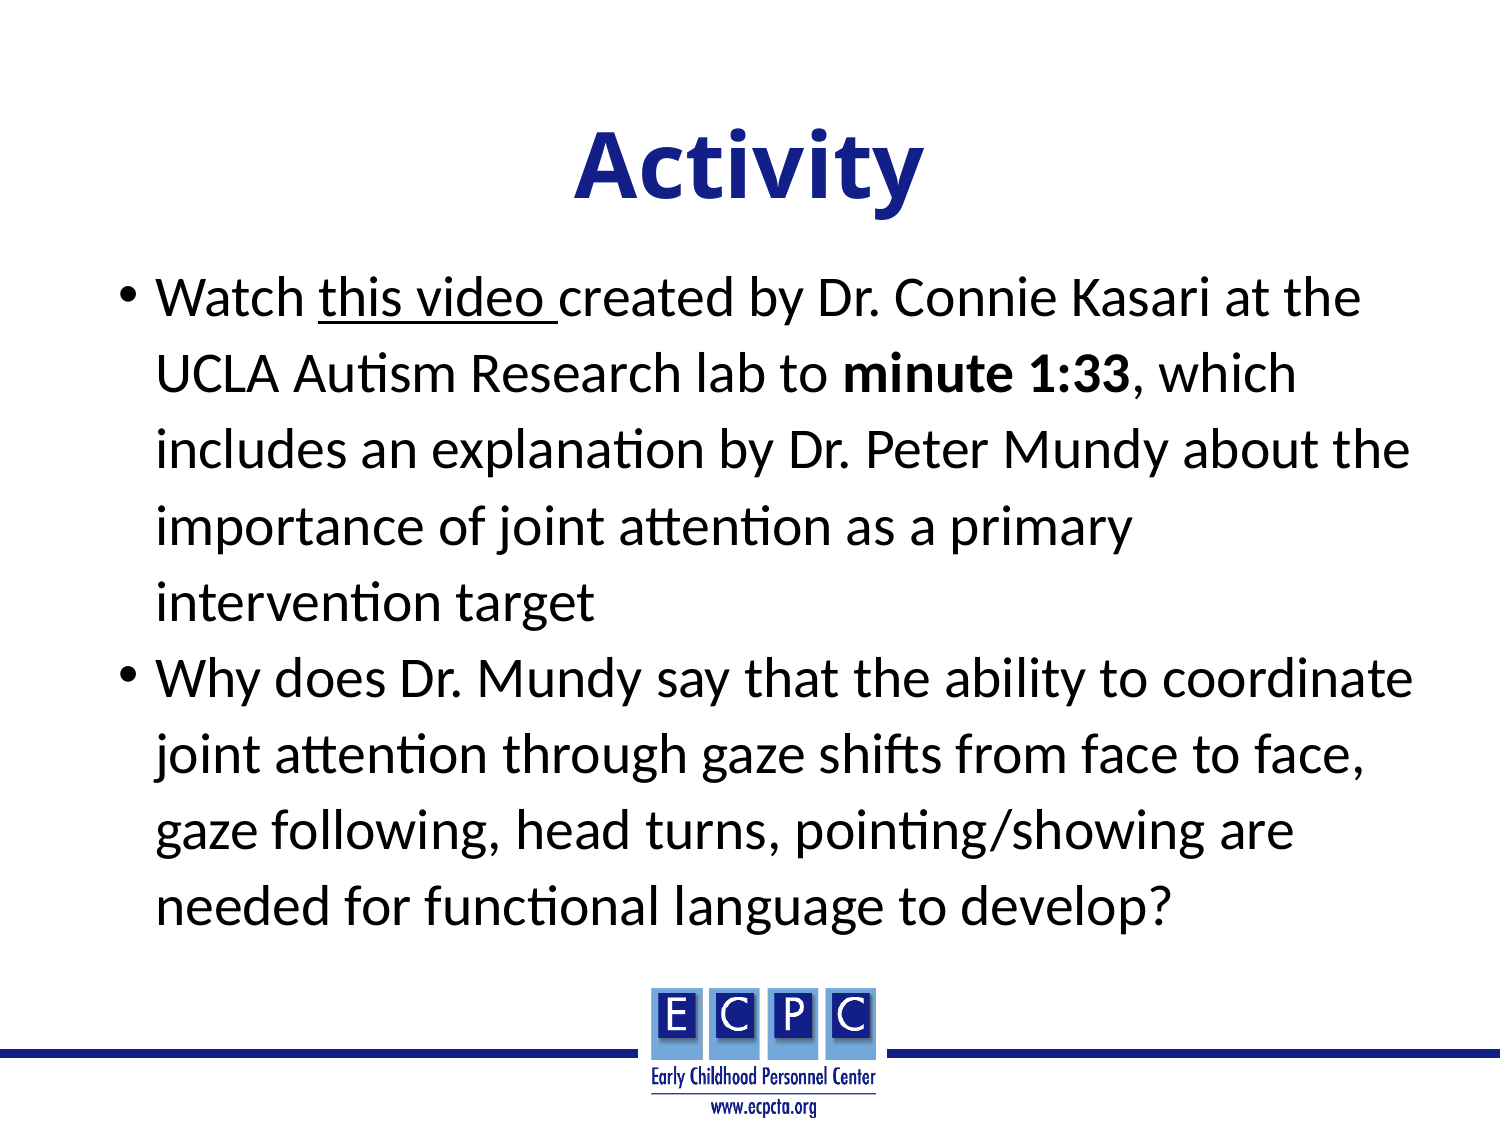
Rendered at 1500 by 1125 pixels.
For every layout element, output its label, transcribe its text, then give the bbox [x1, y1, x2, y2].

list Watch this video created by Dr. Connie Kasari at the UCLA Autism Research lab to minute 1:33, which includes an explanation by Dr. Peter Mundy about the importance of joint attention as a primary intervention target Why does Dr. Mundy say that the ability to coordinate joint attention through gaze shifts from face to face, gaze following, head turns, pointing/showing are needed for functional language to develop? [103, 244, 1435, 1014]
picture [651, 1014, 876, 1118]
title Activity [103, 59, 1397, 244]
